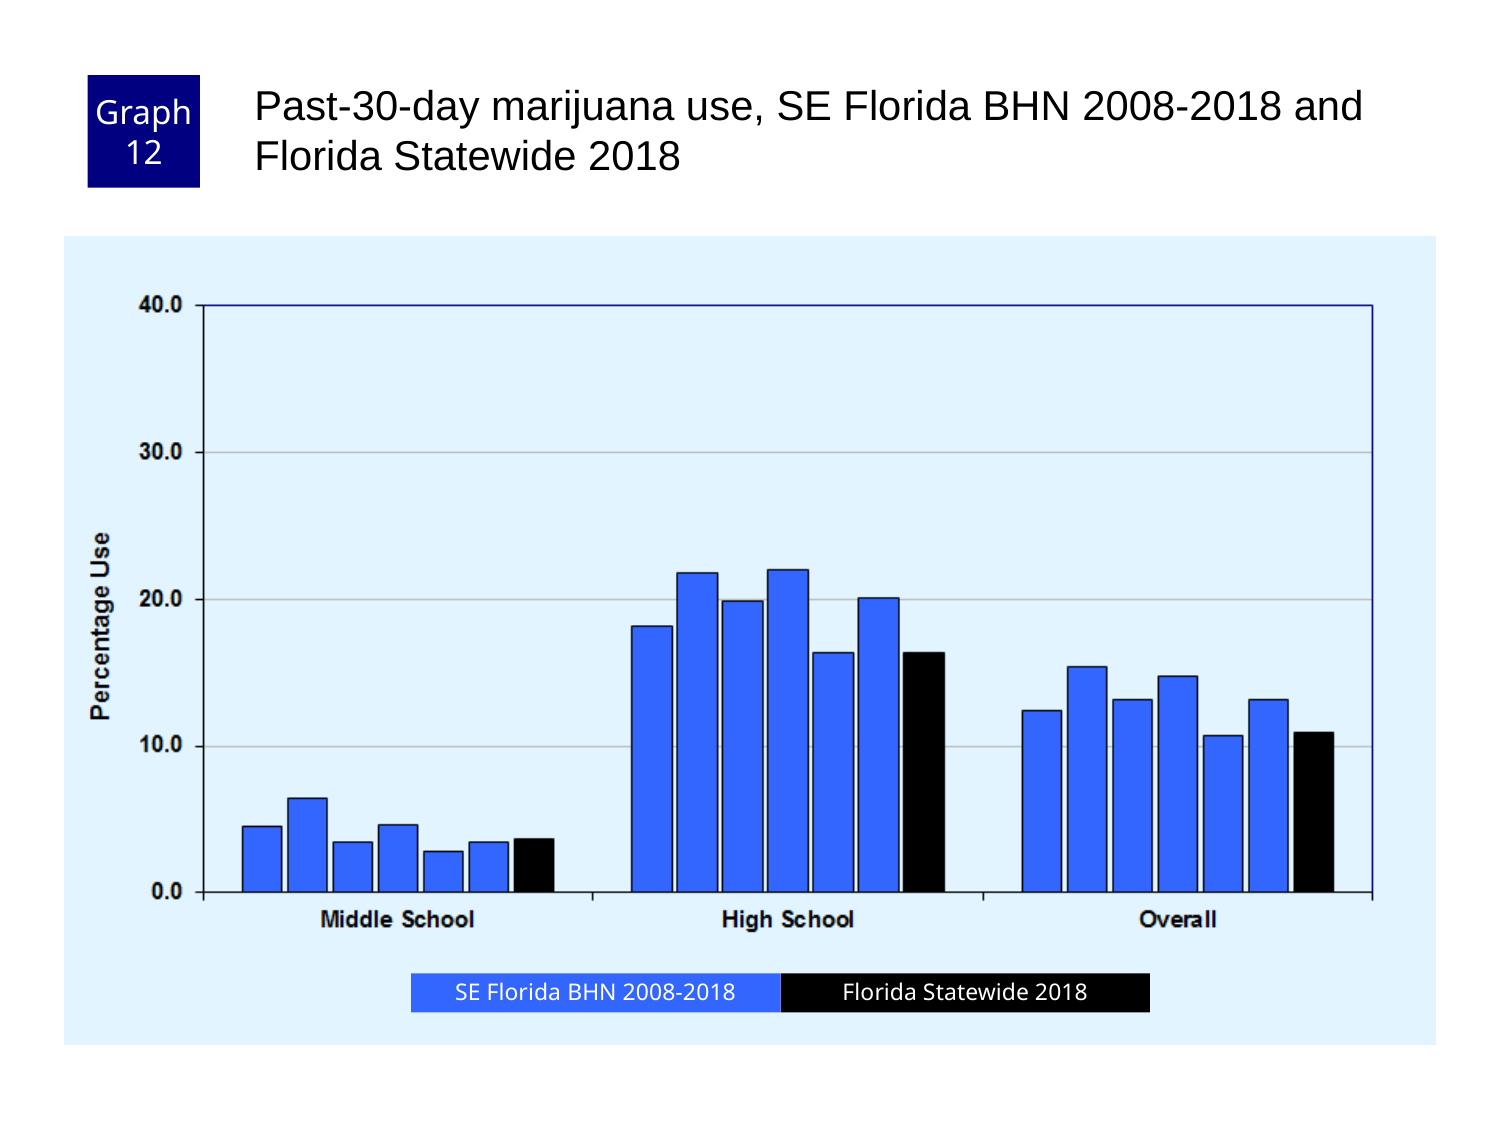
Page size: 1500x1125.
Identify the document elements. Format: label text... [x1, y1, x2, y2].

text_box Graph 12 [87, 75, 200, 188]
text_box Past-30-day marijuana use, SE Florida BHN 2008-2018 and Florida Statewide 2018 [249, 75, 1438, 200]
picture [63, 236, 1436, 1046]
